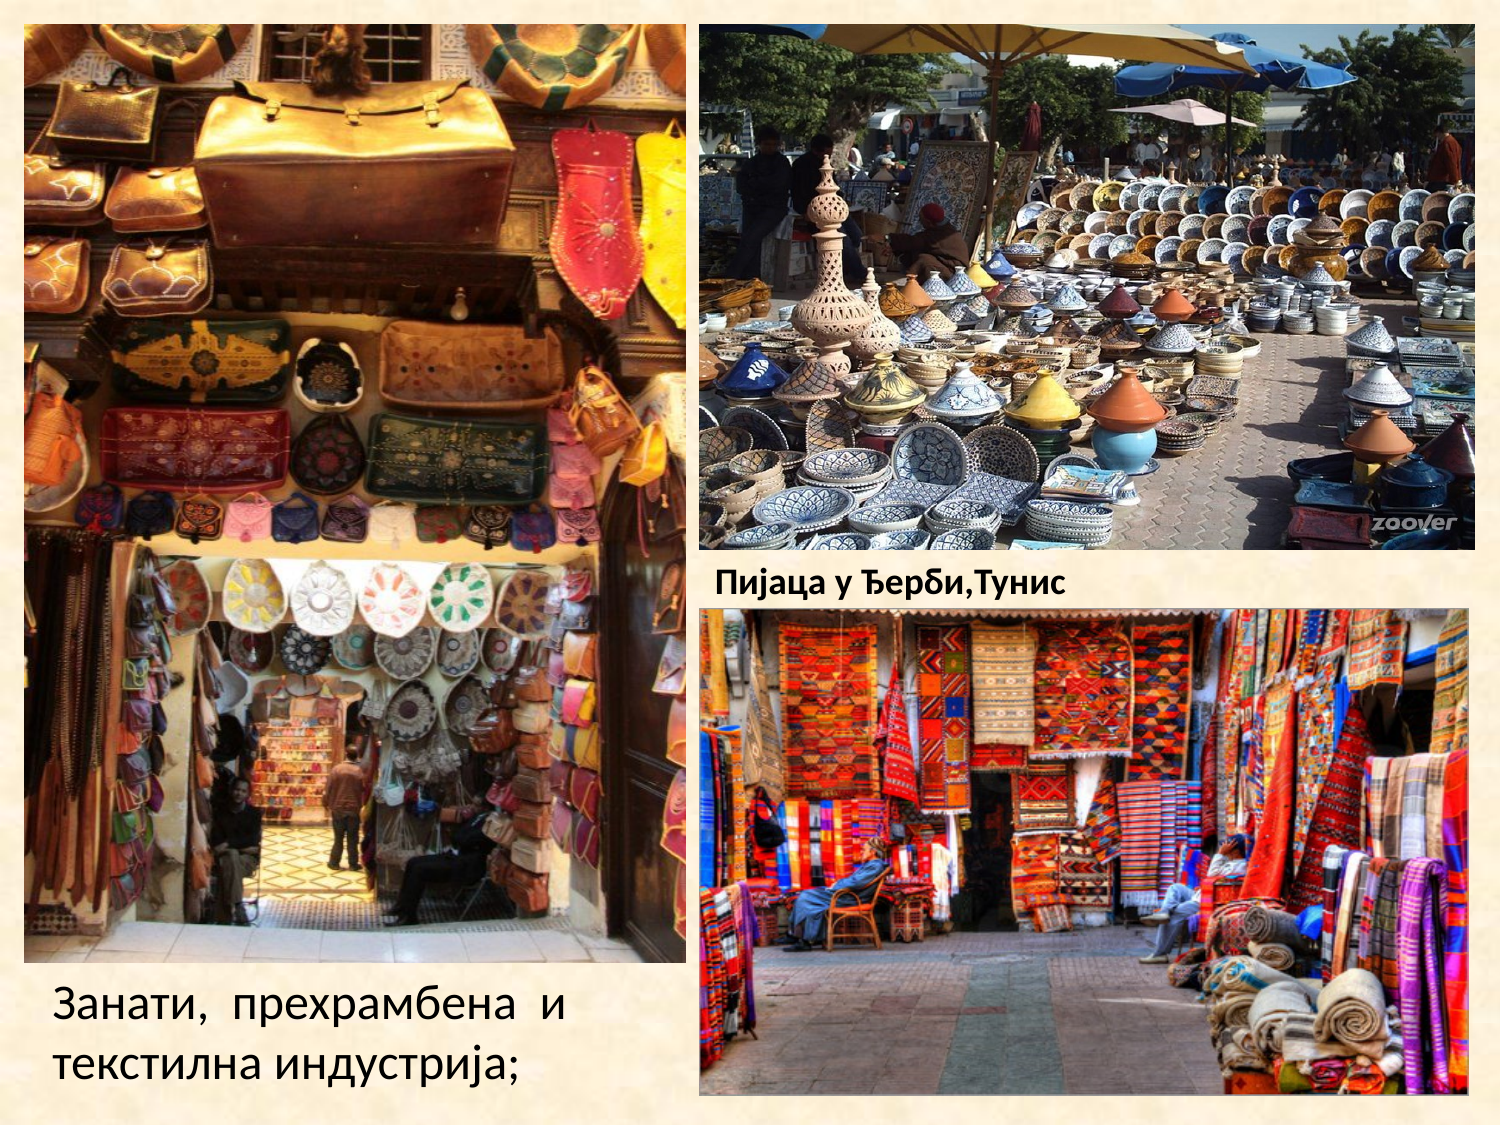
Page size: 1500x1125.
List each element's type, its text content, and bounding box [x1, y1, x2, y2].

picture [0, 0, 1500, 1125]
text_box Пијаца у Ђерби,Тунис [699, 558, 1113, 607]
text_box Занати, прехрамбена и текстилна индустрија; [37, 969, 688, 1098]
